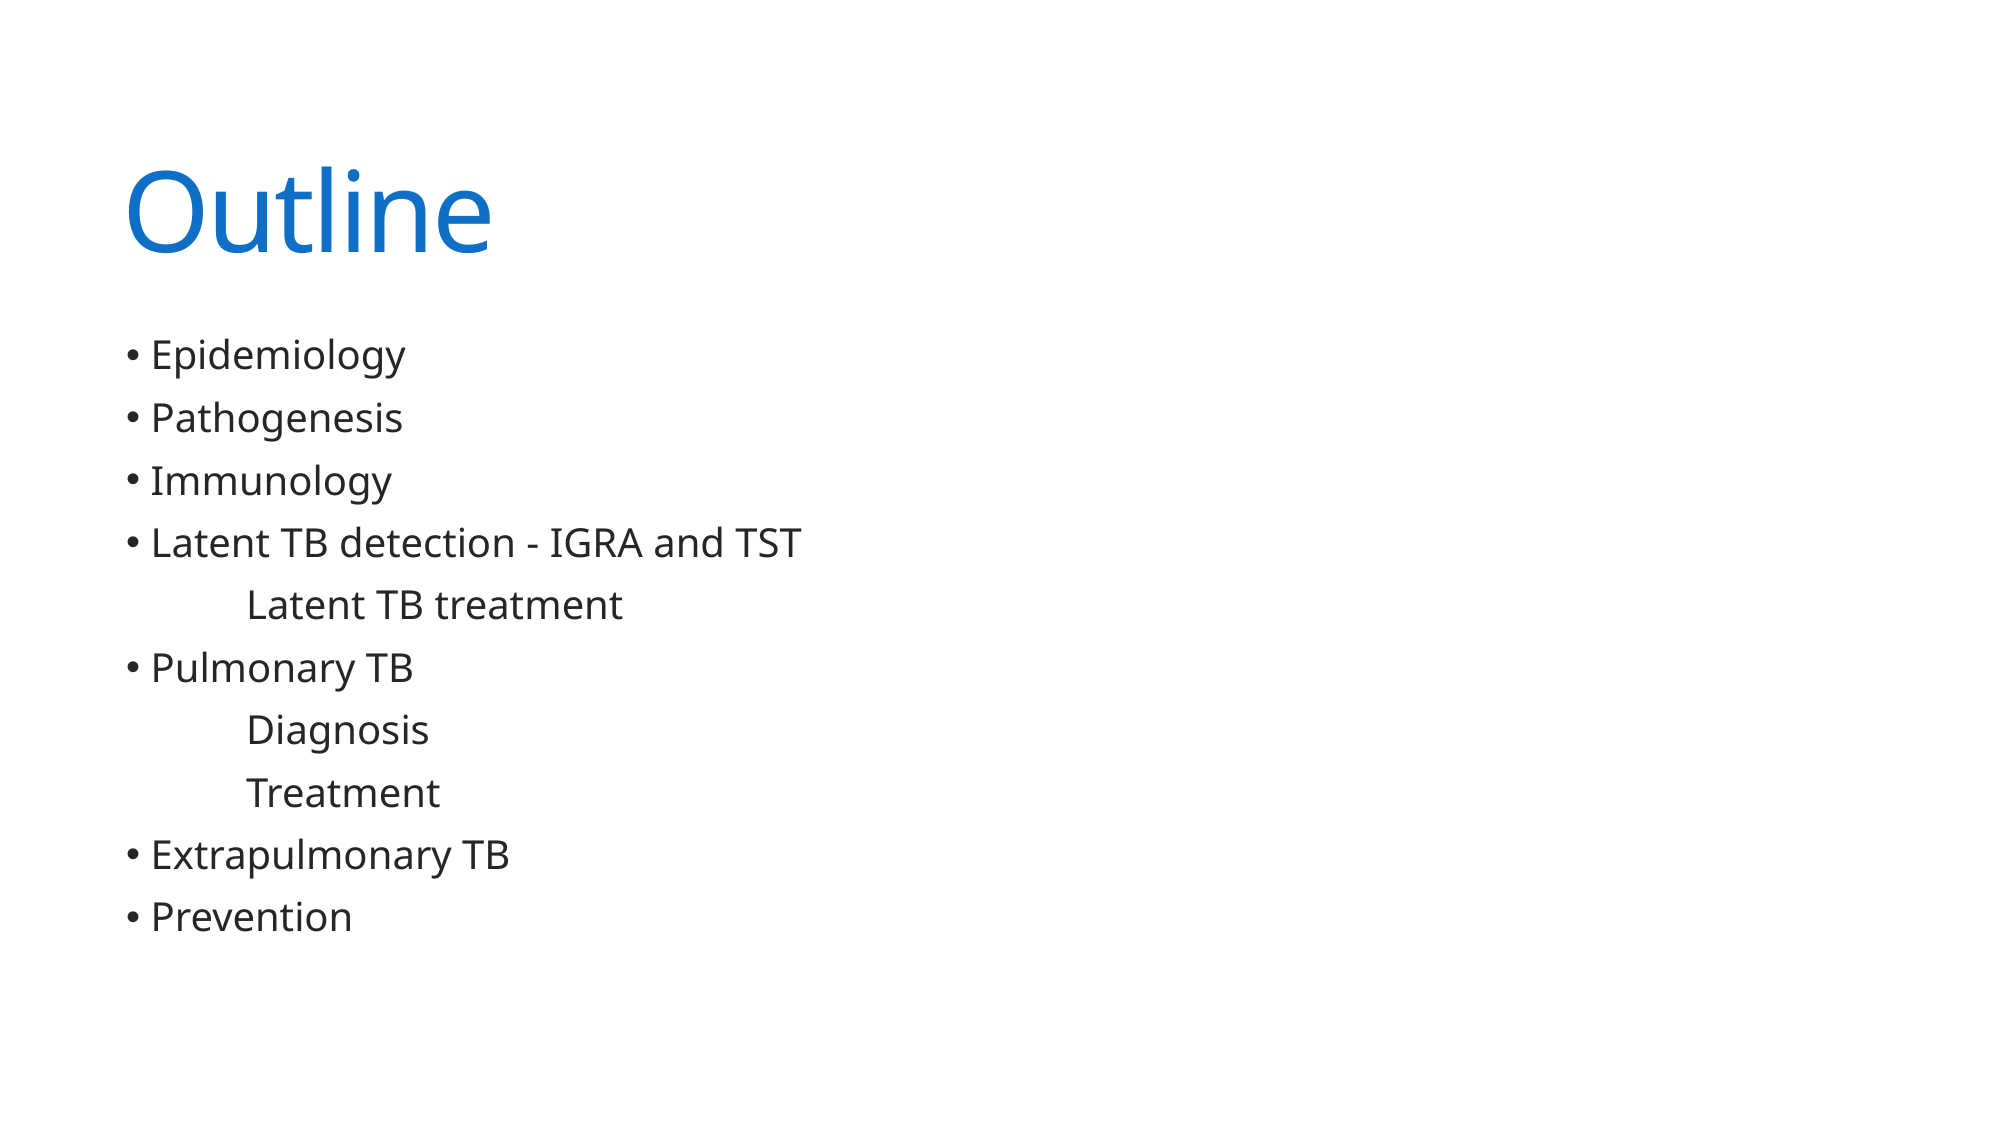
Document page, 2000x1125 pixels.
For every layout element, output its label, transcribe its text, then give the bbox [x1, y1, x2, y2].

title Outline [107, 81, 1875, 354]
list Epidemiology Pathogenesis Immunology Latent TB detection - IGRA and TST Latent TB treatment Pulmonary TB Diagnosis Treatment Extrapulmonary TB Prevention [110, 329, 1875, 948]
